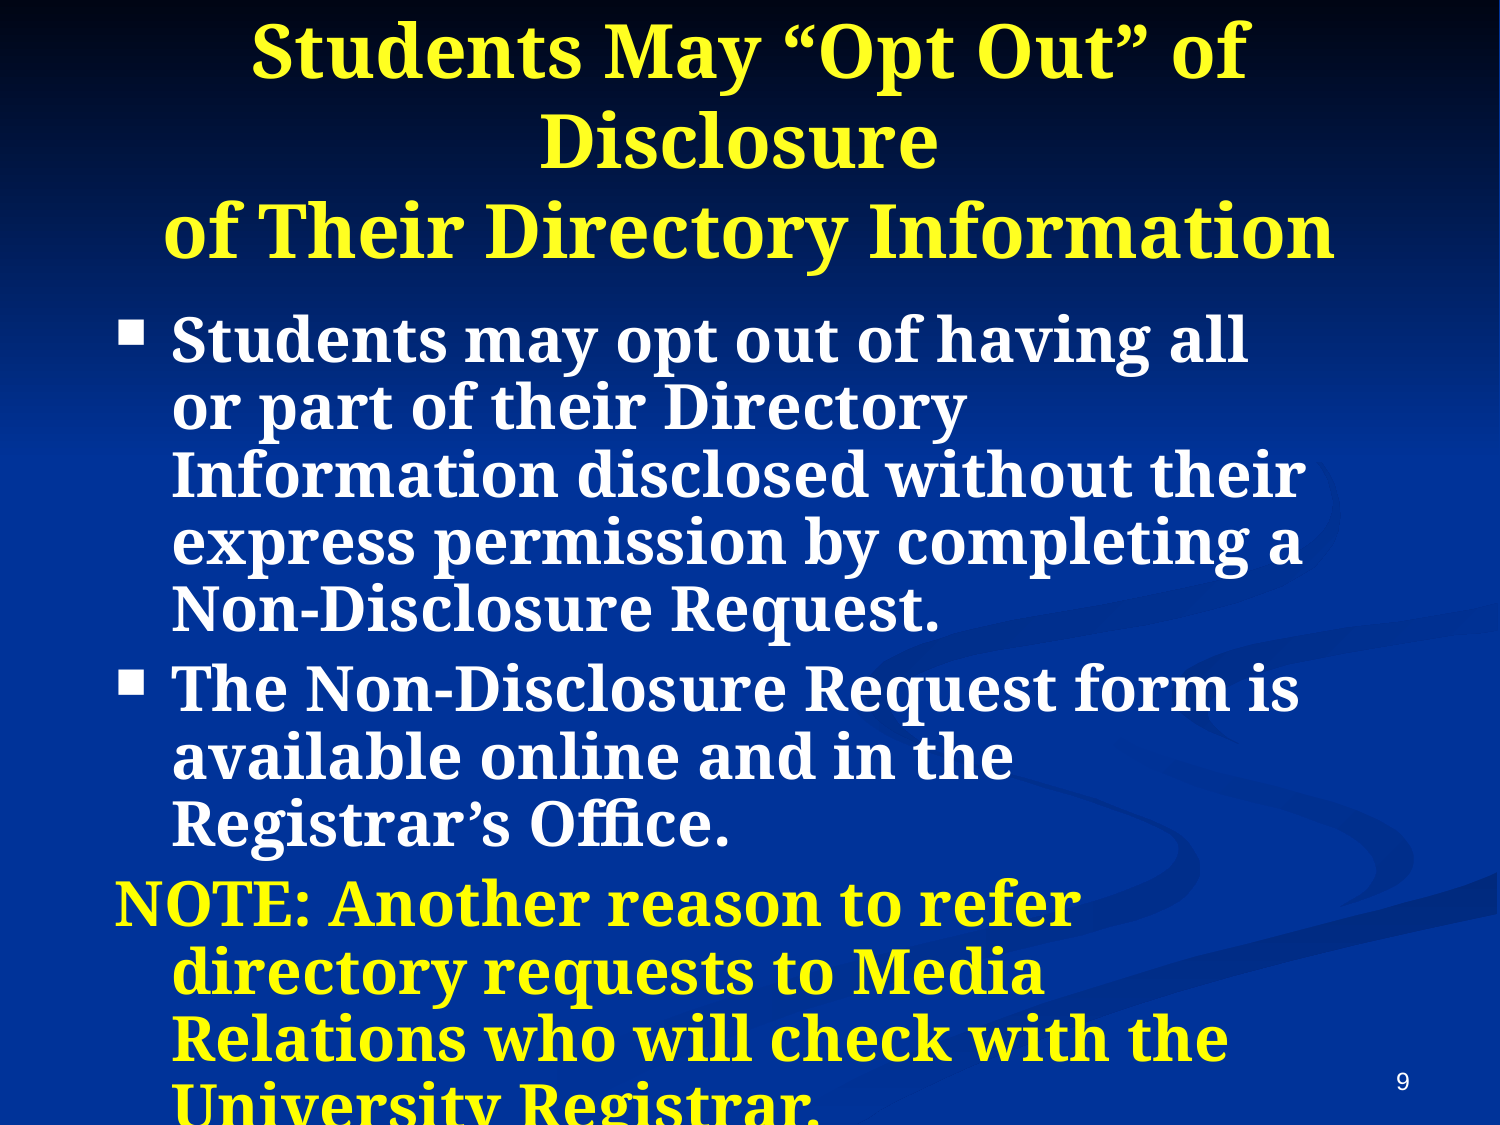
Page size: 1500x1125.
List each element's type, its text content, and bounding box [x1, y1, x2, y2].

slide_number 9 [1074, 1024, 1426, 1104]
list Students may opt out of having all or part of their Directory Information disclosed without their express permission by completing a Non-Disclosure Request. The Non-Disclosure Request form is available online and in the Registrar’s Office. NOTE: Another reason to refer directory requests to Media Relations who will check with the University Registrar. [99, 300, 1338, 1038]
title Students May “Opt Out” of Disclosure of Their Directory Information [74, 44, 1425, 233]
